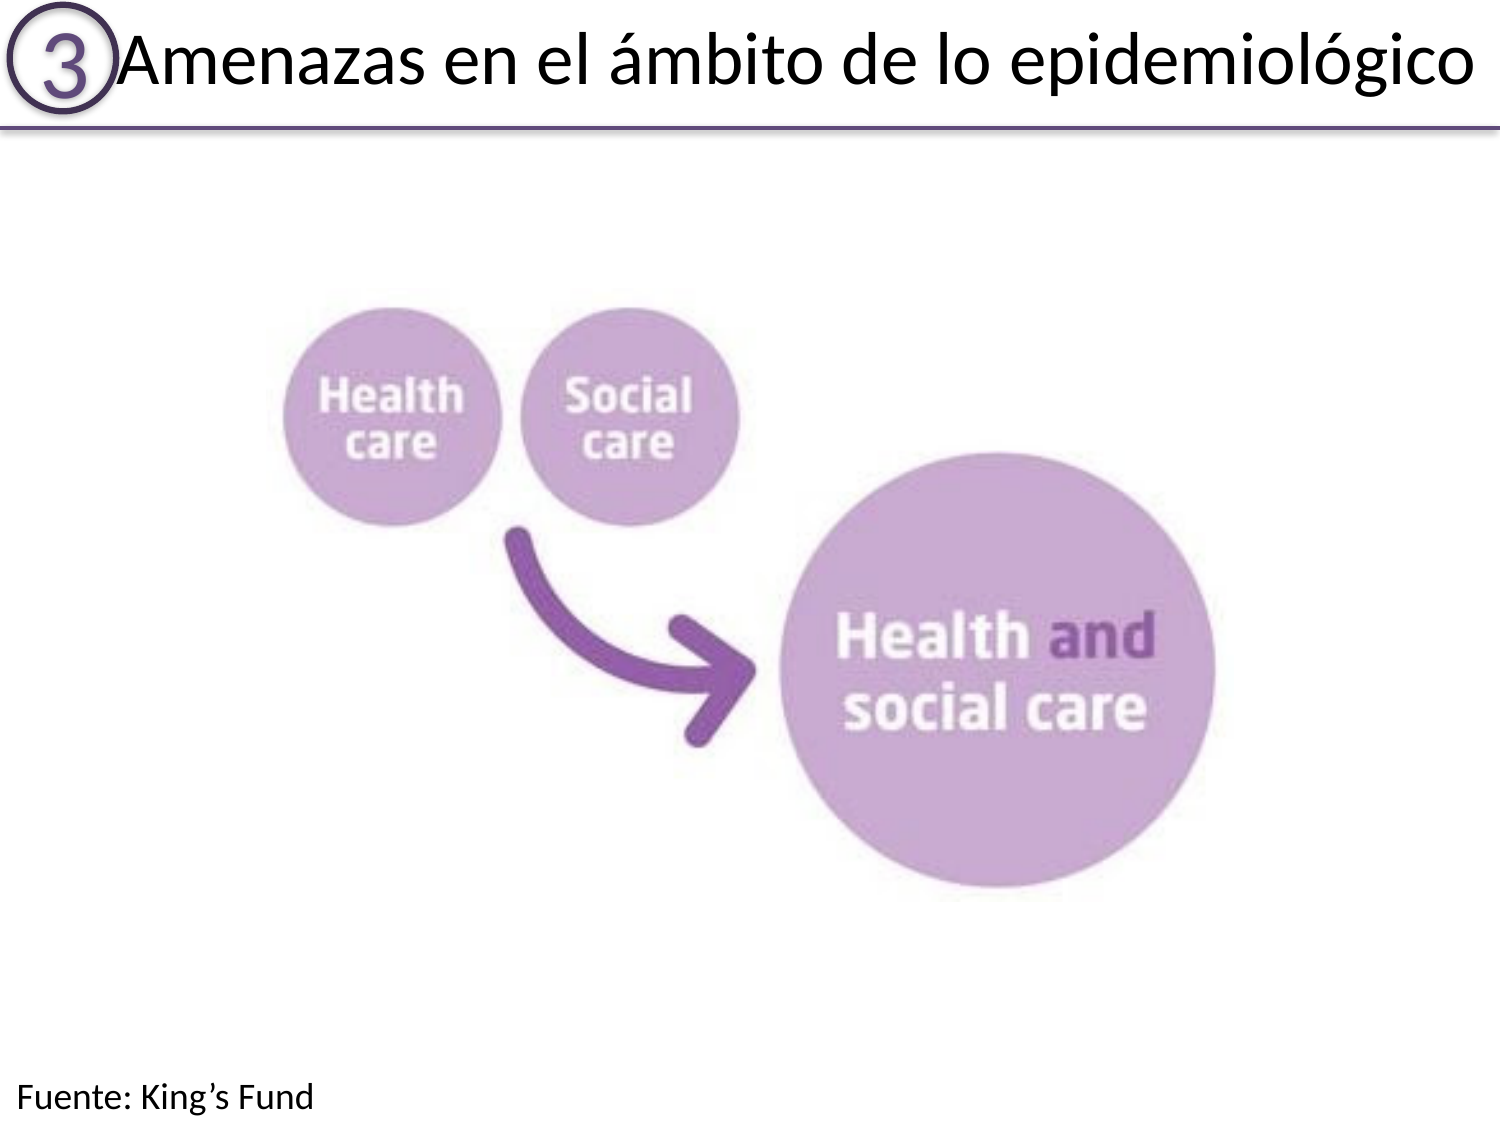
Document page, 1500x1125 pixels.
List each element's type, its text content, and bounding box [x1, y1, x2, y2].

text_box Amenazas en el ámbito de lo epidemiológico [94, 2, 1500, 108]
text_box Fuente: King’s Fund [1, 1064, 330, 1125]
text_box 3 [8, 4, 117, 113]
picture [266, 288, 1234, 902]
